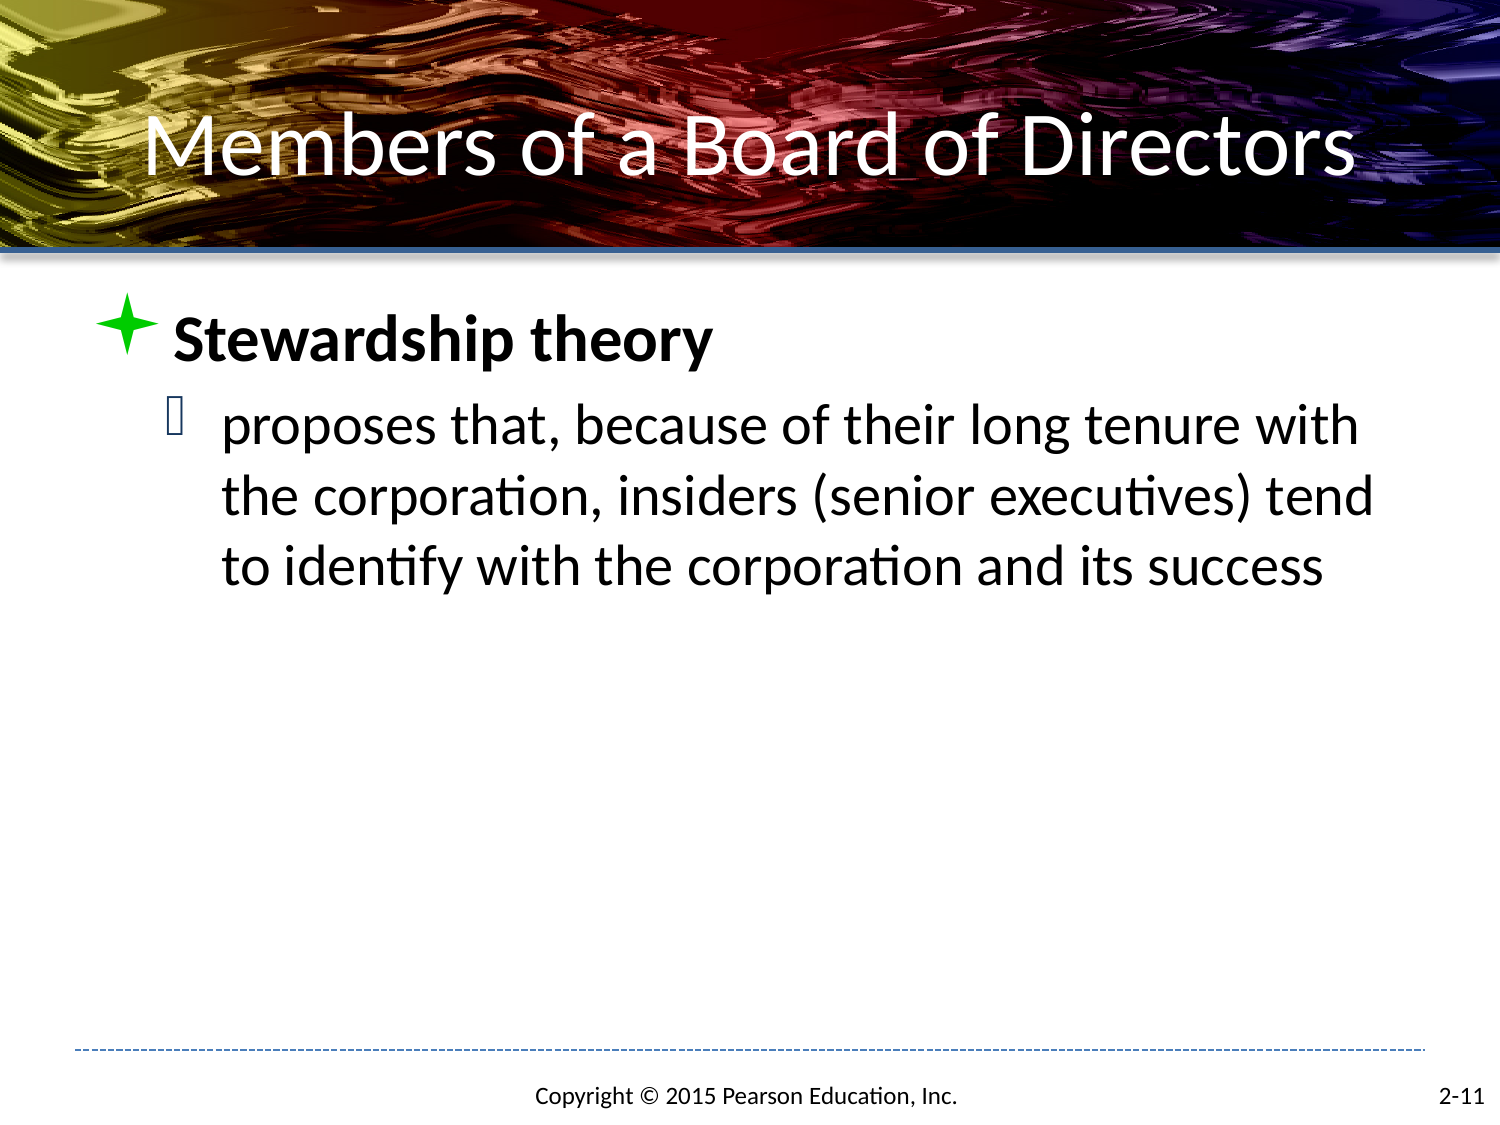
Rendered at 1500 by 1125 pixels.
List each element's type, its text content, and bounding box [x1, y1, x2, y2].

title Members of a Board of Directors [75, 45, 1425, 233]
picture [0, 0, 1500, 247]
footer Copyright © 2015 Pearson Education, Inc. [506, 1065, 994, 1125]
list Stewardship theory proposes that, because of their long tenure with the corporation, insiders (senior executives) tend to identify with the corporation and its success [75, 287, 1425, 1030]
slide_number 2-11 [1149, 1064, 1500, 1125]
